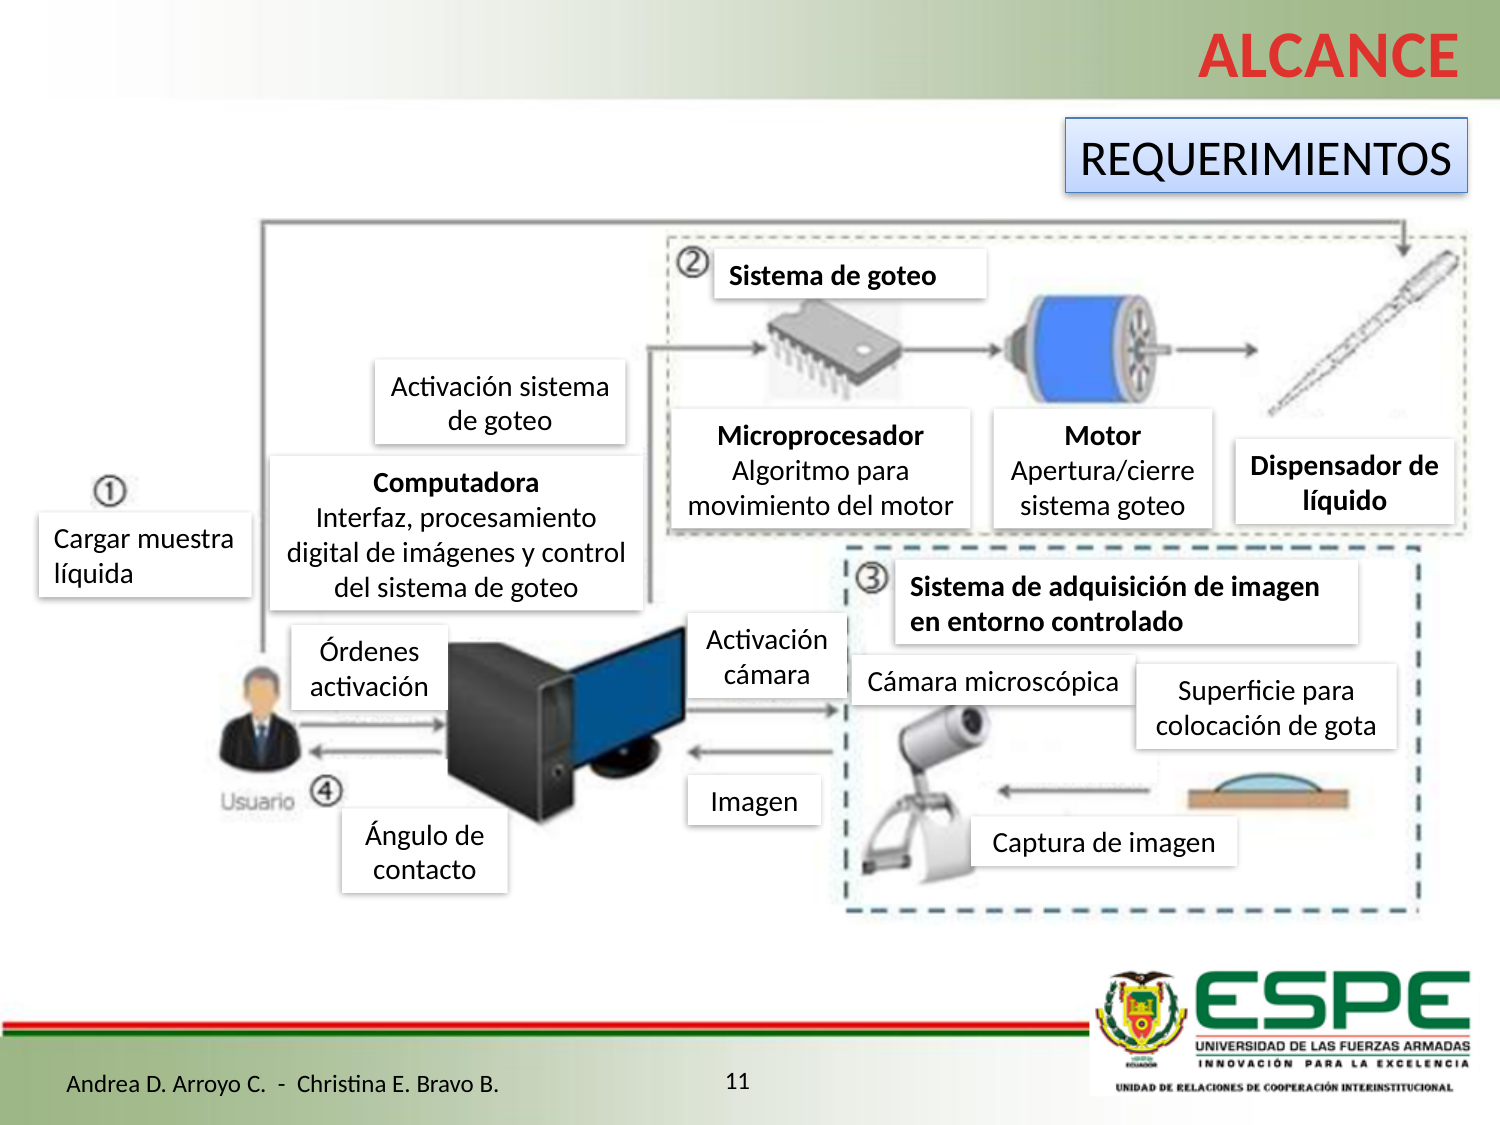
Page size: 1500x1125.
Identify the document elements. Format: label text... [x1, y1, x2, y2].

text_box Andrea D. Arroyo C. - Christina E. Bravo B. [45, 1052, 521, 1113]
footer 11 [699, 1050, 775, 1110]
text_box REQUERIMIENTOS [1065, 117, 1468, 193]
picture [0, 0, 1500, 1125]
text_box Cargar muestra líquida [38, 512, 85, 598]
text_box ALCANCE [375, 3, 1475, 99]
